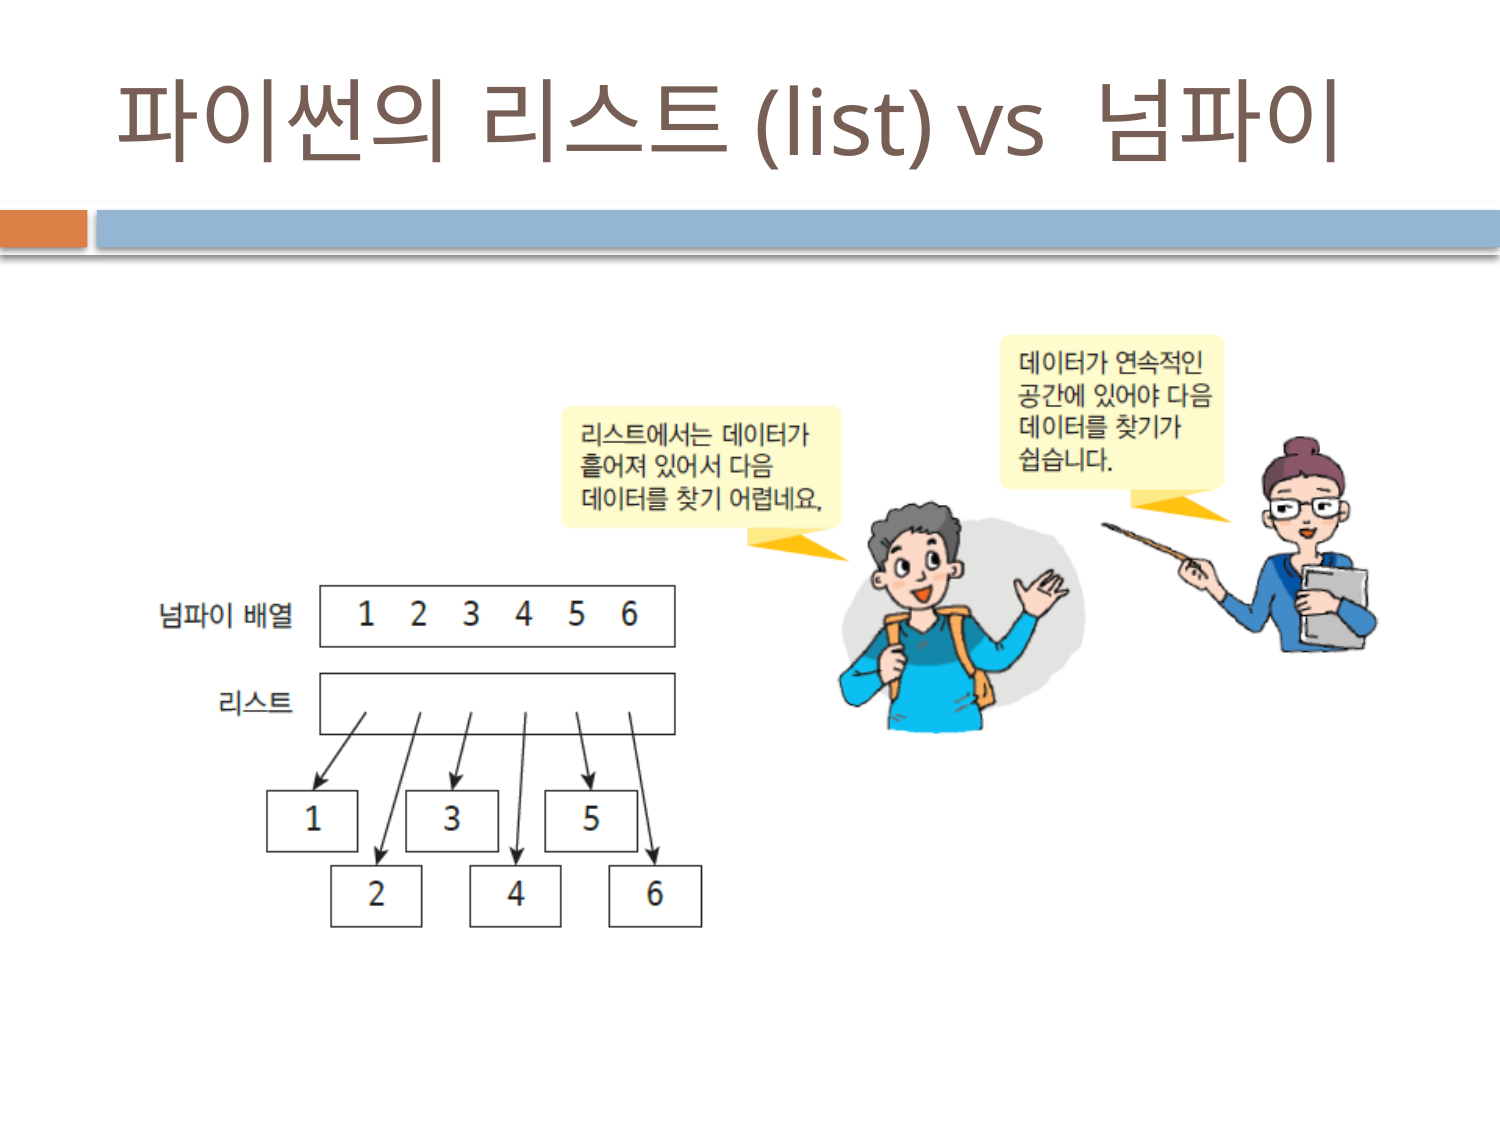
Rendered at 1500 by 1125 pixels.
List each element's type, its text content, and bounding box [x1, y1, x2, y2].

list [118, 295, 1421, 967]
title 파이썬의 리스트(list) vs 넘파이 [100, 37, 1438, 200]
